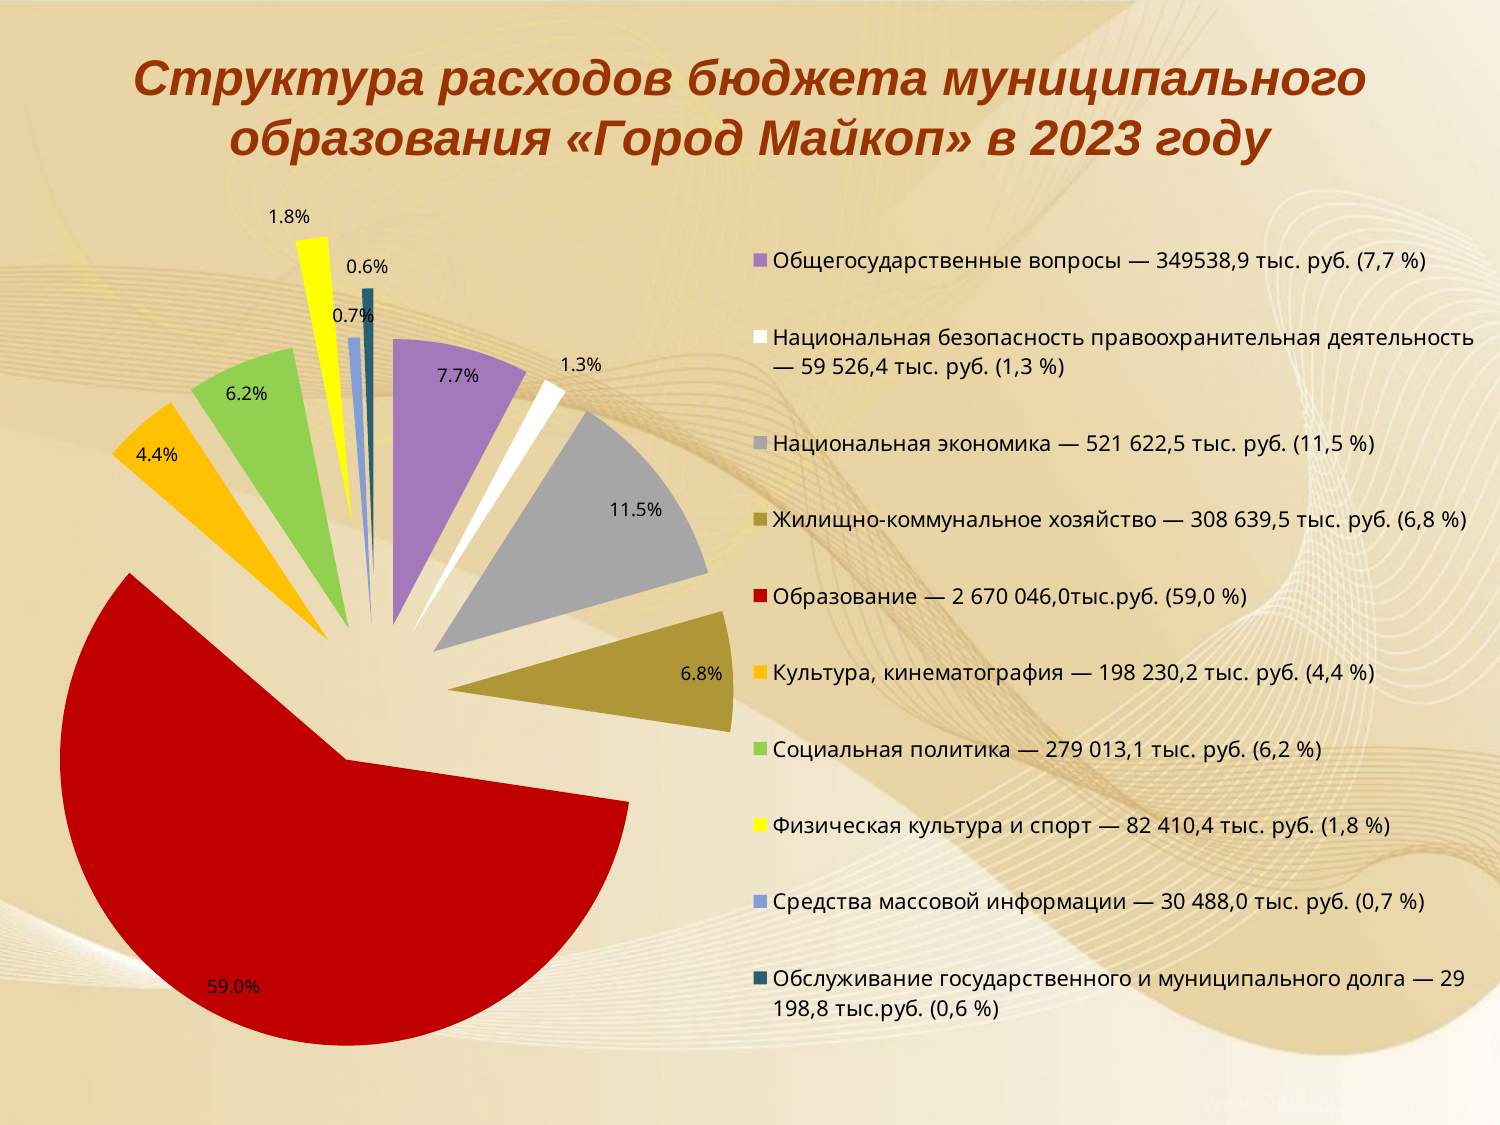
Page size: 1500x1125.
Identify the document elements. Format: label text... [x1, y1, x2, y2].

text_box Структура расходов бюджета муниципального образования «Город Майкоп» в 2023 году [17, 38, 1483, 173]
picture [0, 0, 1500, 1125]
chart [8, 195, 1492, 1083]
